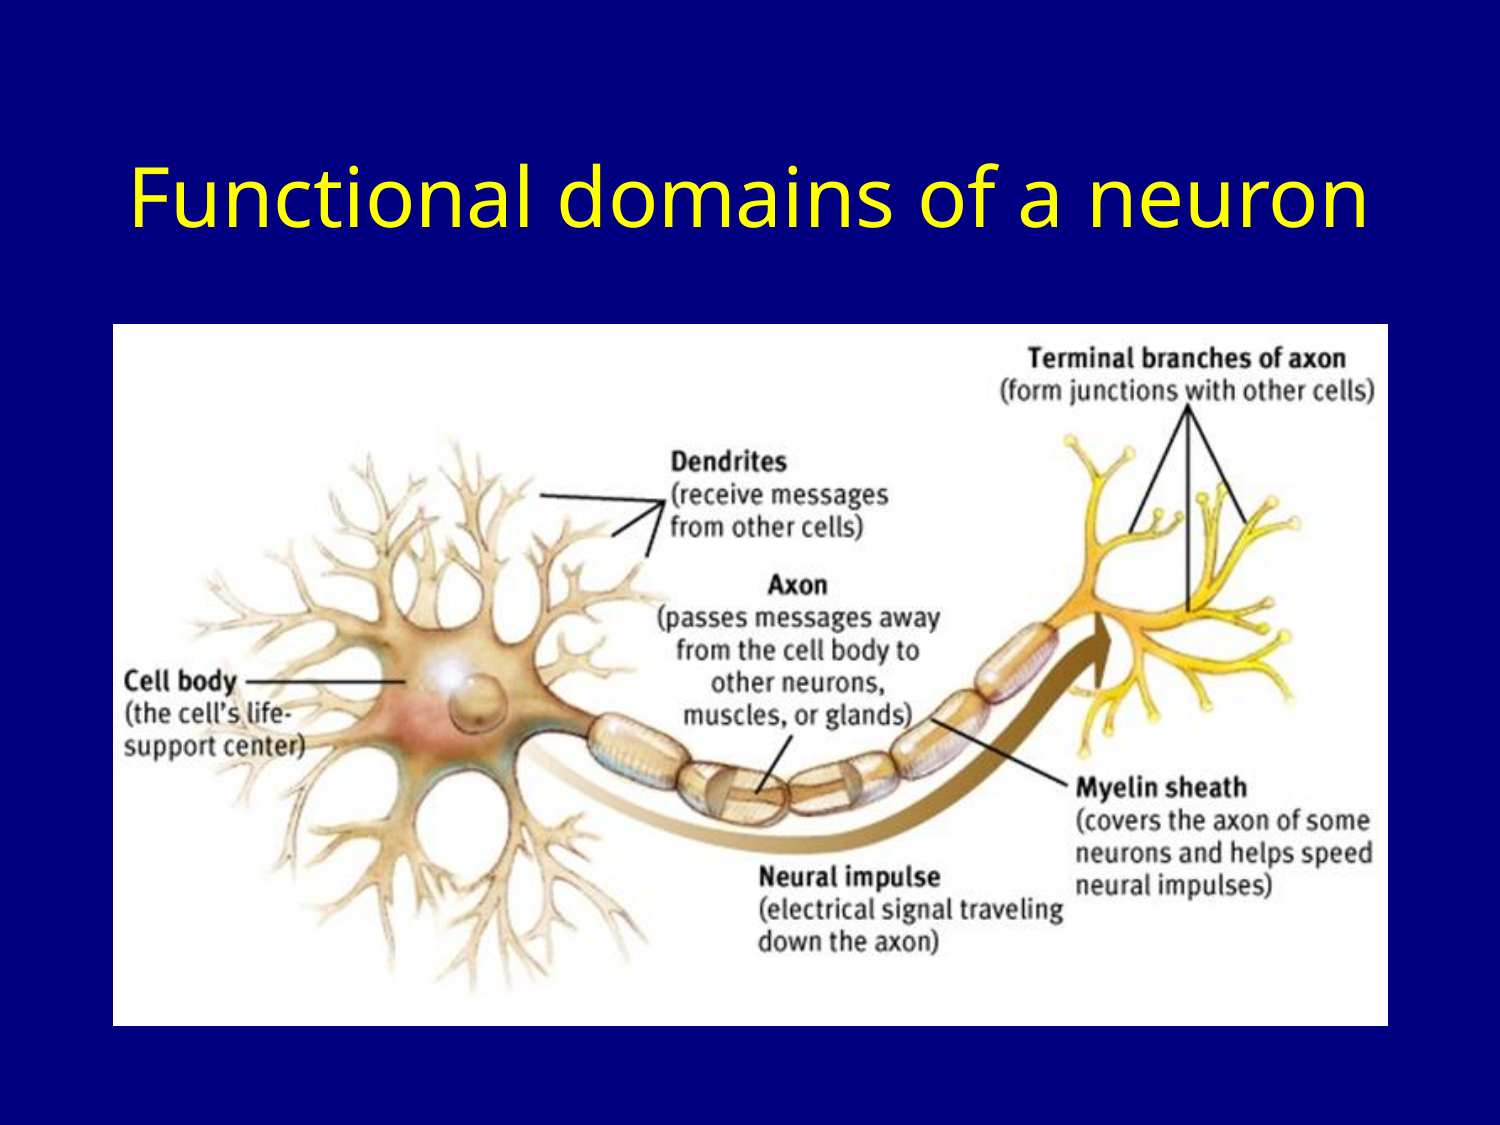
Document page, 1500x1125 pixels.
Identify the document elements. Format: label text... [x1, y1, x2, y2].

title Functional domains of a neuron [112, 99, 1388, 288]
picture [113, 324, 1388, 1026]
